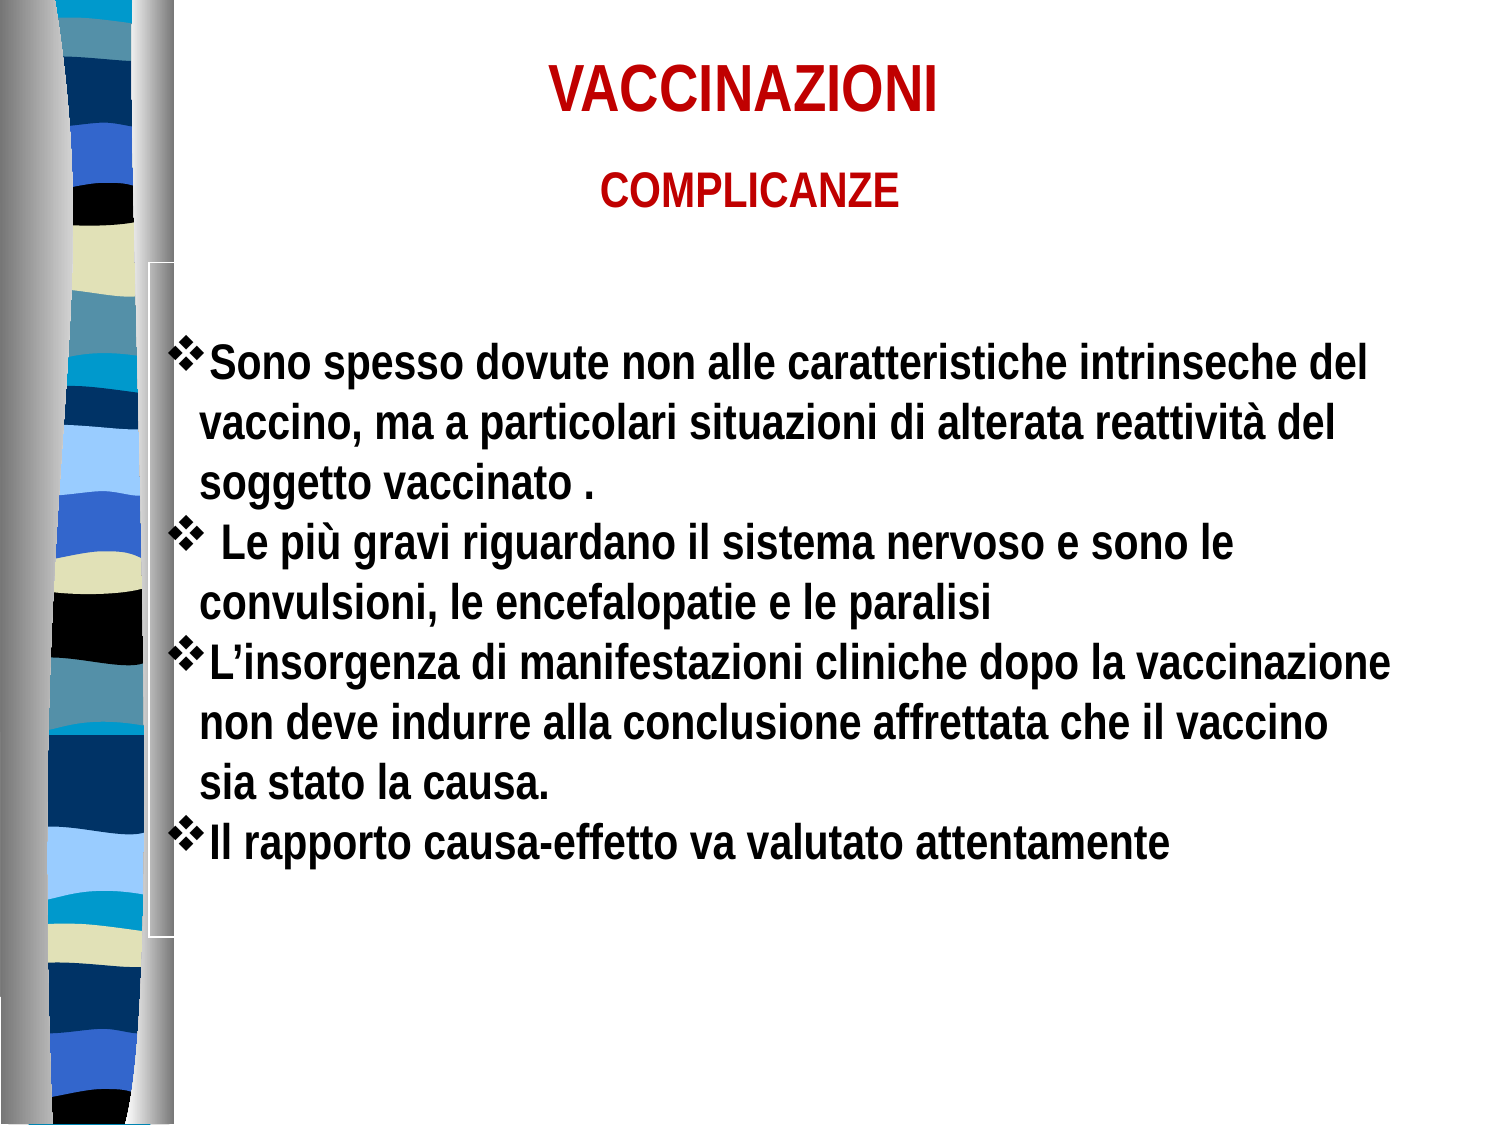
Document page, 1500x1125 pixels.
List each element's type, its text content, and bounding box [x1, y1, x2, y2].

text_box VACCINAZIONI [437, 37, 1050, 133]
text_box COMPLICANZE [399, 149, 1100, 225]
text_box Sono spesso dovute non alle caratteristiche intrinseche del vaccino, ma a particolari situazioni di alterata reattività del soggetto vaccinato . Le più gravi riguardano il sistema nervoso e sono le convulsioni, le encefalopatie e le paralisi L’insorgenza di manifestazioni cliniche dopo la vaccinazione non deve indurre alla conclusione affrettata che il vaccino sia stato la causa. Il rapporto causa-effetto va valutato attentamente [148, 262, 1412, 938]
